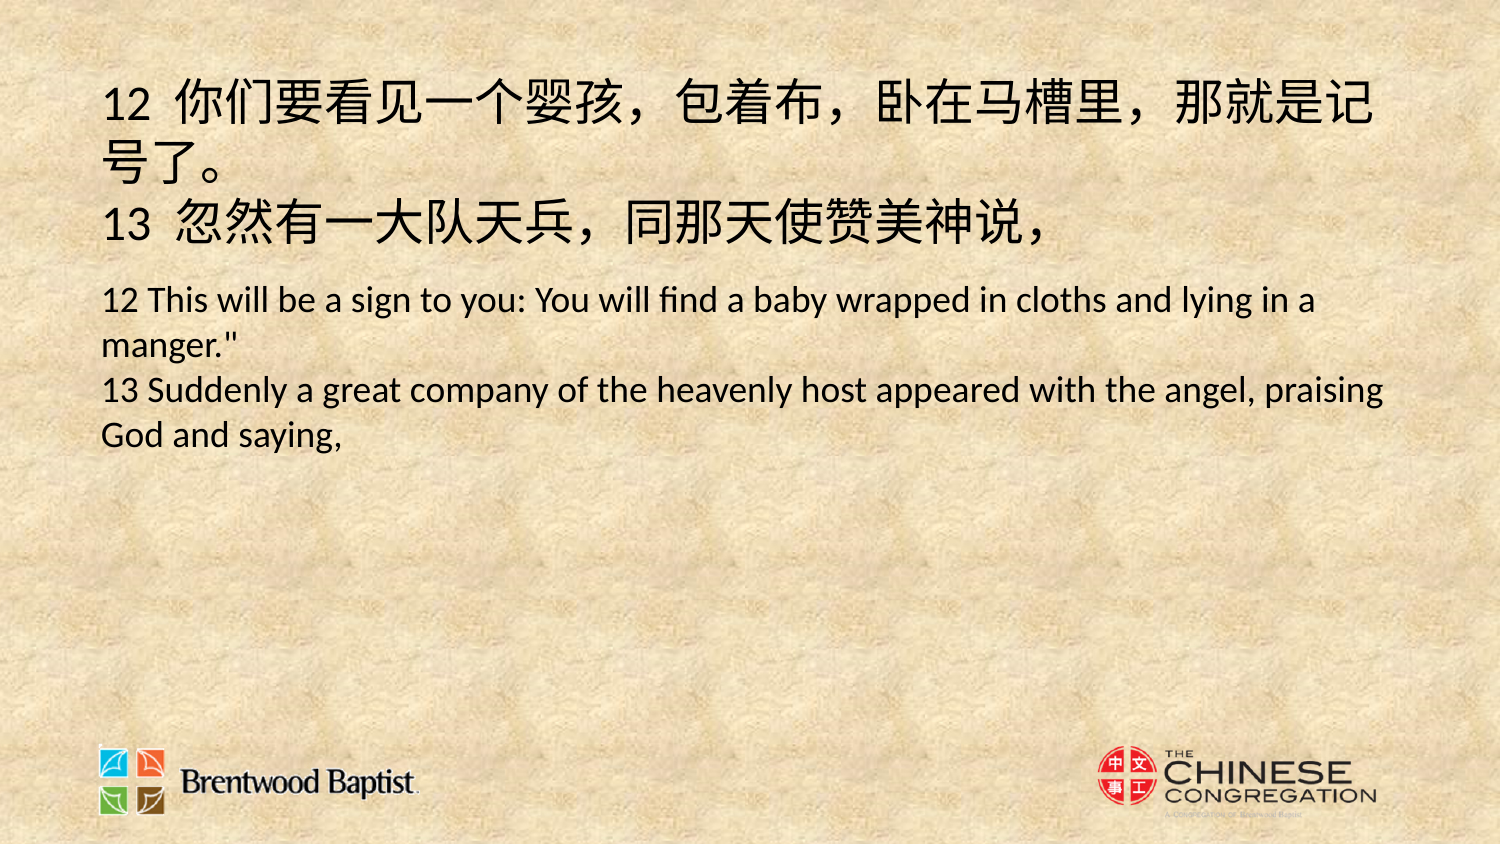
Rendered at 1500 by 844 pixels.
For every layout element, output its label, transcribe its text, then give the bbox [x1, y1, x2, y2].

text_box 12 你们要看见一个婴孩，包着布，卧在马槽里，那就是记号了。 13 忽然有一大队天兵，同那天使赞美神说， 12 This will be a sign to you: You will find a baby wrapped in cloths and lying in a manger." 13 Suddenly a great company of the heavenly host appeared with the angel, praising God and saying, [85, 62, 1407, 508]
picture [0, 0, 1500, 844]
